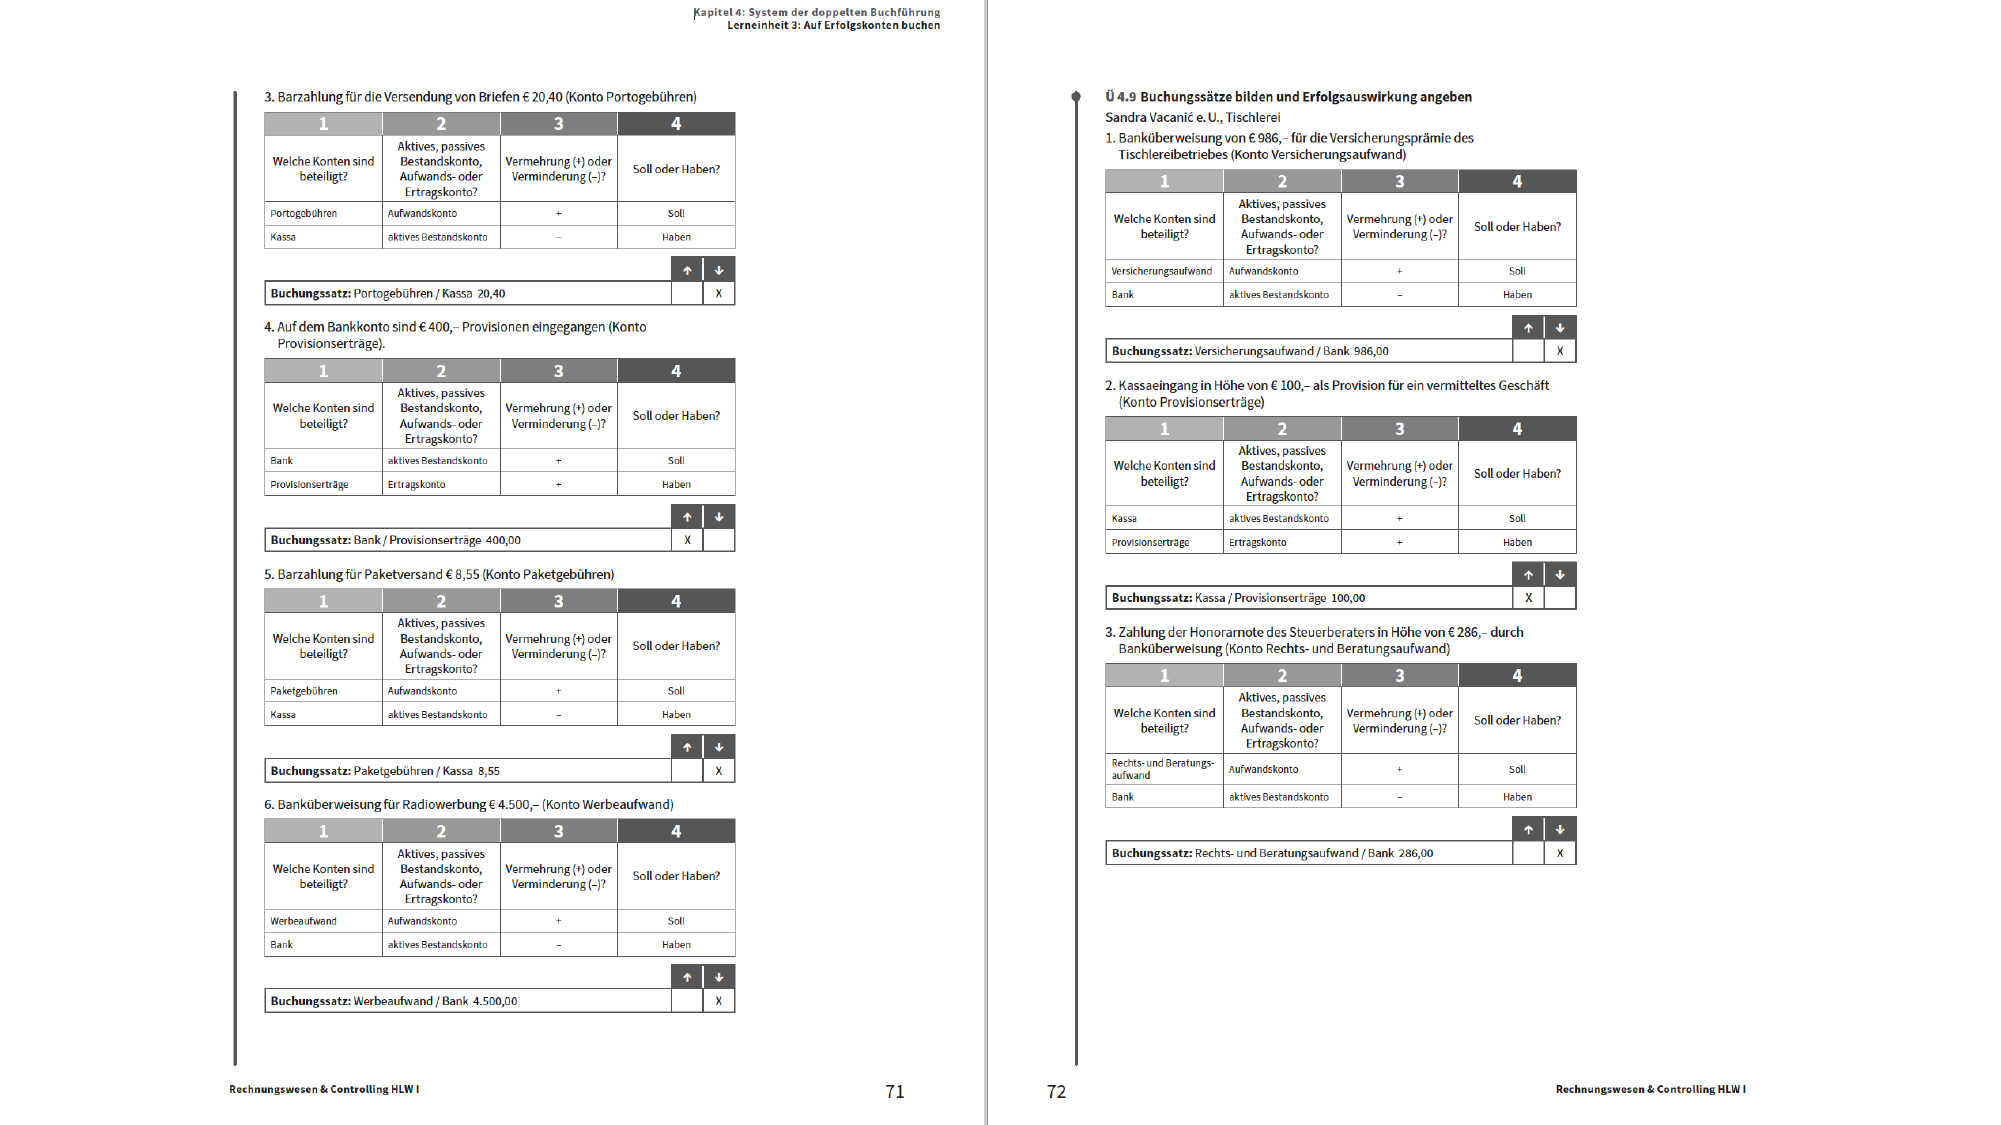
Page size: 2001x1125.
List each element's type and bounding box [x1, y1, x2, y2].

picture [200, 0, 1800, 1125]
